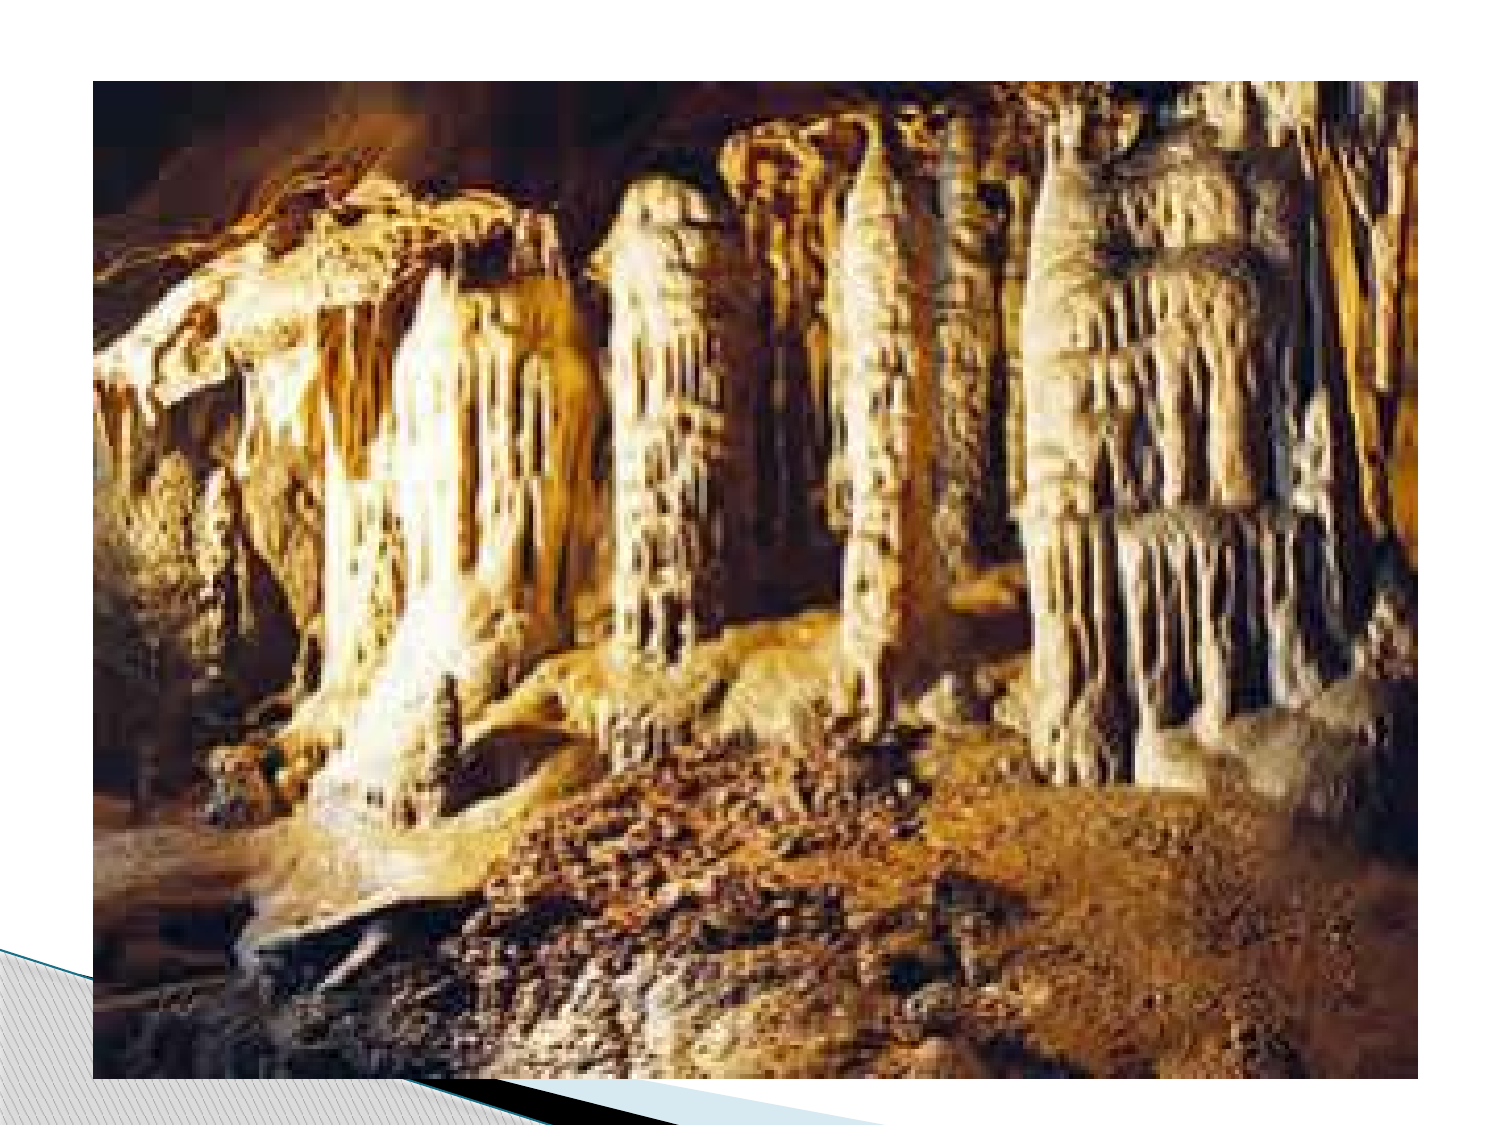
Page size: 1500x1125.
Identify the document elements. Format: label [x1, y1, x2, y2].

picture [93, 81, 1419, 1079]
